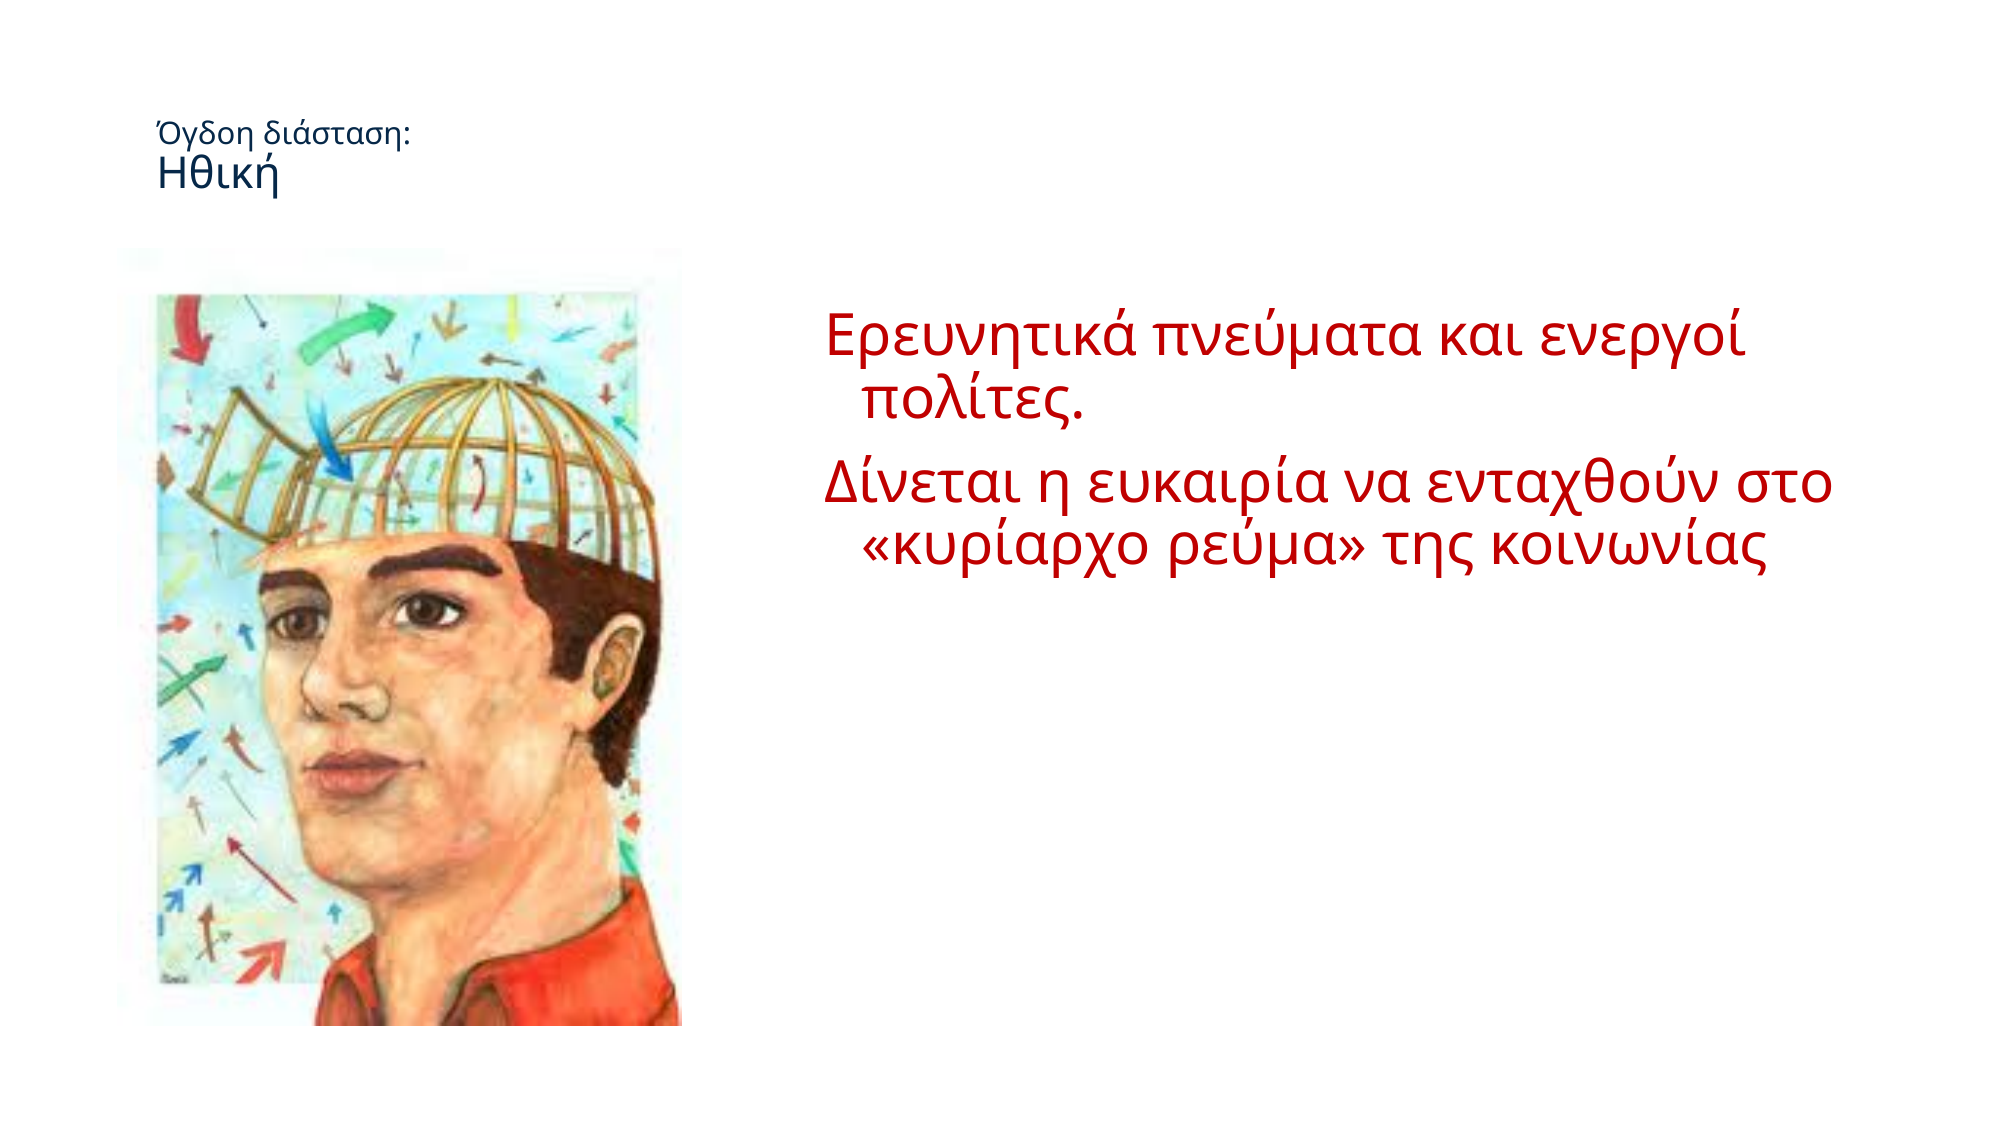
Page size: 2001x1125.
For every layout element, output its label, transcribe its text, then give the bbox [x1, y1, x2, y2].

list Ερευνητικά πνεύματα και ενεργοί πολίτες. Δίνεται η ευκαιρία να ενταχθούν στο «κυρίαρχο ρεύμα» της κοινωνίας [809, 297, 1883, 1042]
picture [116, 247, 683, 1026]
title Όγδοη διάσταση: Ηθική [141, 109, 1372, 260]
